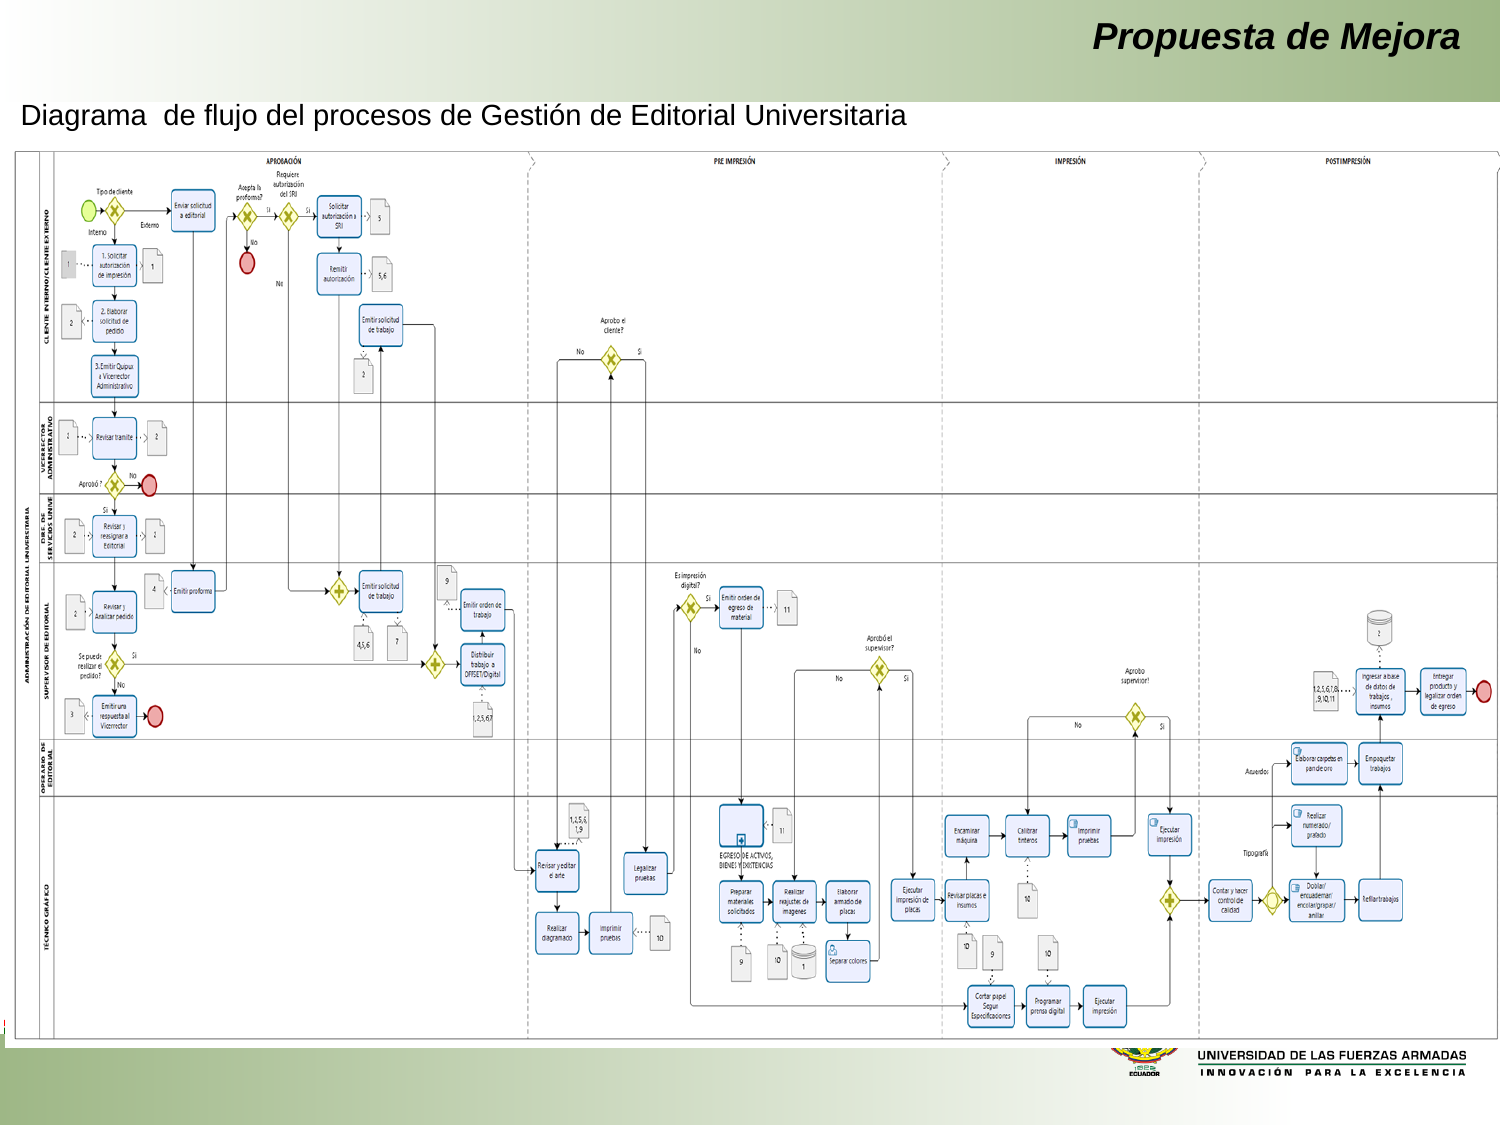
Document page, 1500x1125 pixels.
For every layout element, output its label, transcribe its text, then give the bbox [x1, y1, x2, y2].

text_box Diagrama de flujo del procesos de Gestión de Editorial Universitaria [5, 88, 1055, 136]
picture [5, 136, 1500, 1076]
text_box Propuesta de Mejora [1077, 4, 1500, 65]
